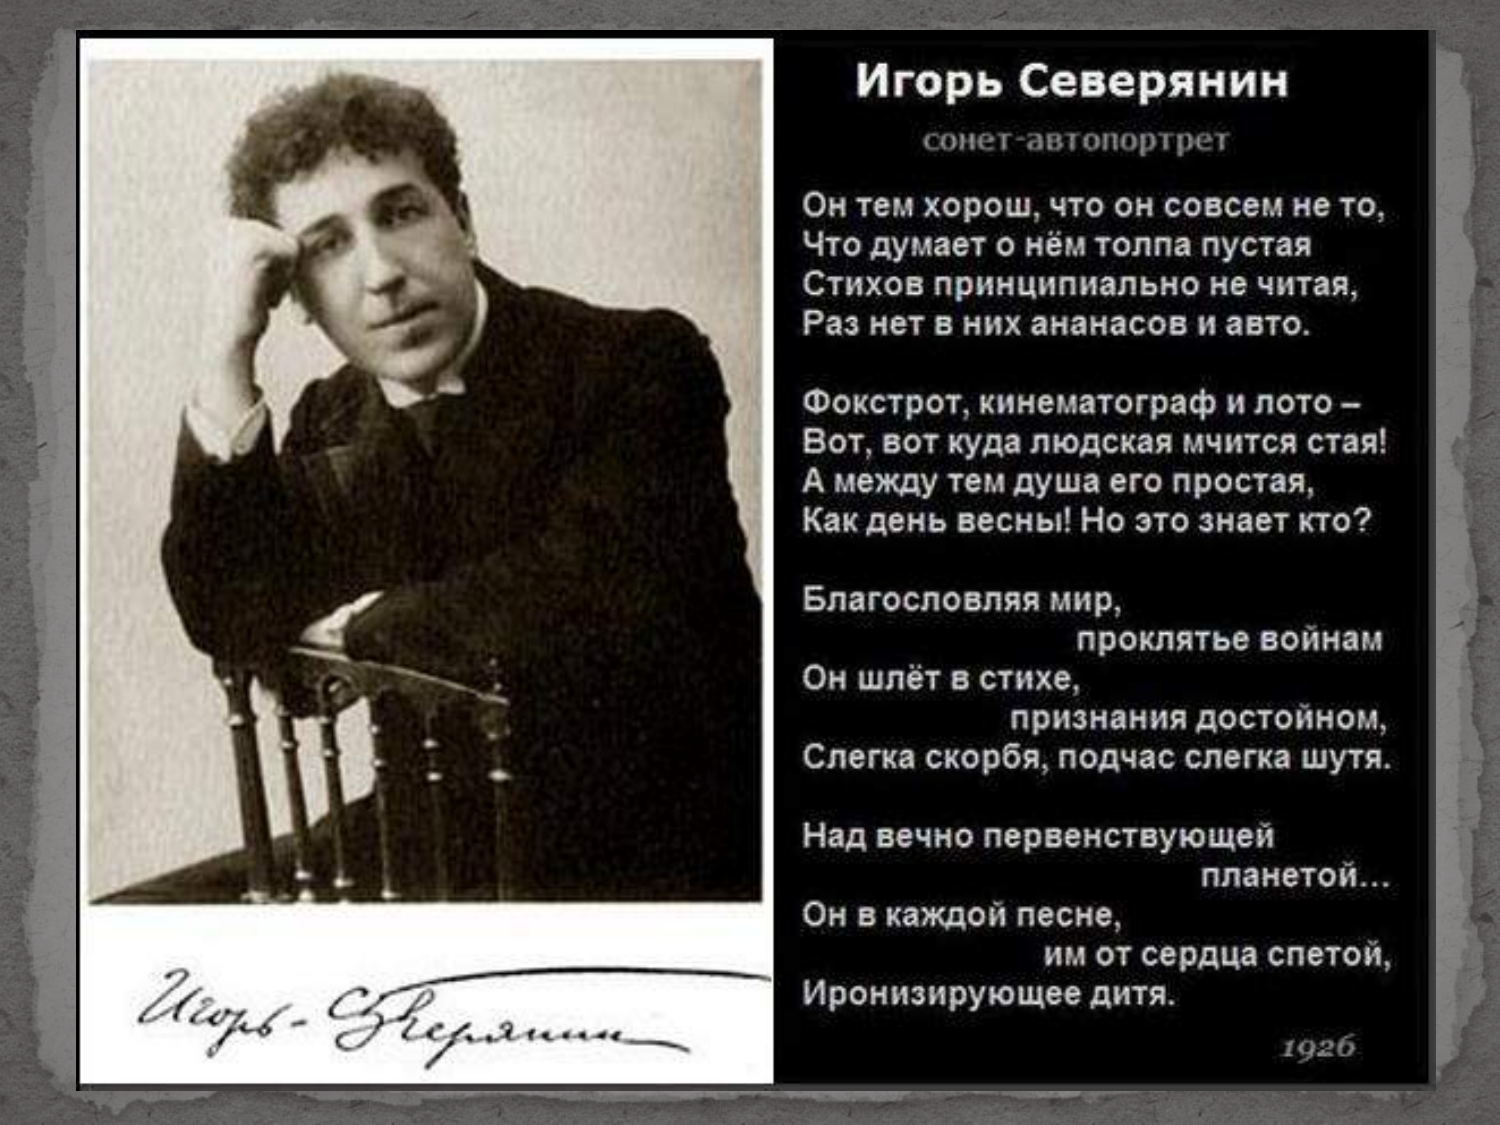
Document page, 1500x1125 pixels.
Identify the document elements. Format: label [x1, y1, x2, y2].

picture [76, 30, 1436, 1091]
